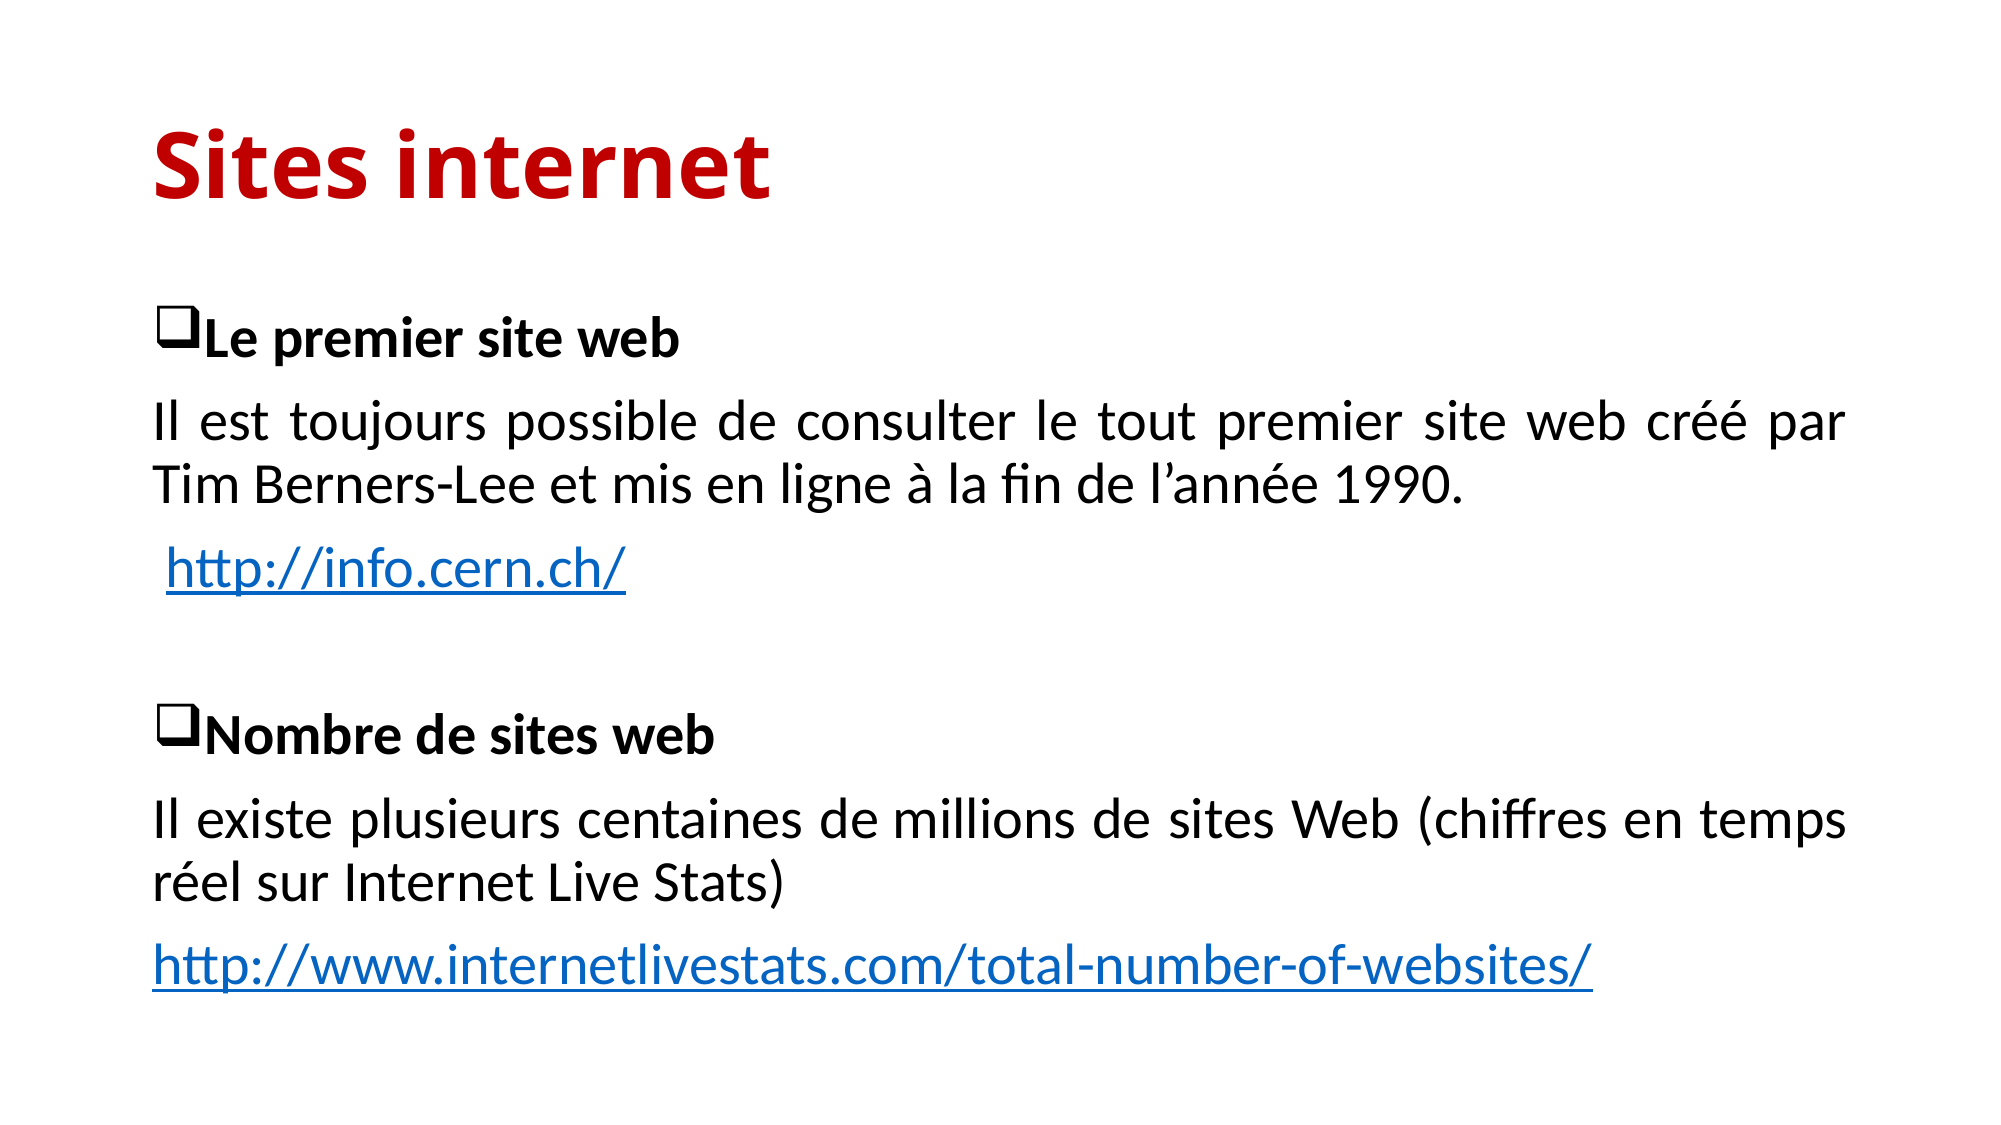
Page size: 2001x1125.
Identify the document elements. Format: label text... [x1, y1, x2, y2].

list Le premier site web Il est toujours possible de consulter le tout premier site web créé par Tim Berners-Lee et mis en ligne à la fin de l’année 1990. http://info.cern.ch/ Nombre de sites web Il existe plusieurs centaines de millions de sites Web (chiffres en temps réel sur Internet Live Stats) http://www.internetlivestats.com/total-number-of-websites/ [137, 299, 1863, 1014]
title Sites internet [137, 59, 1863, 278]
